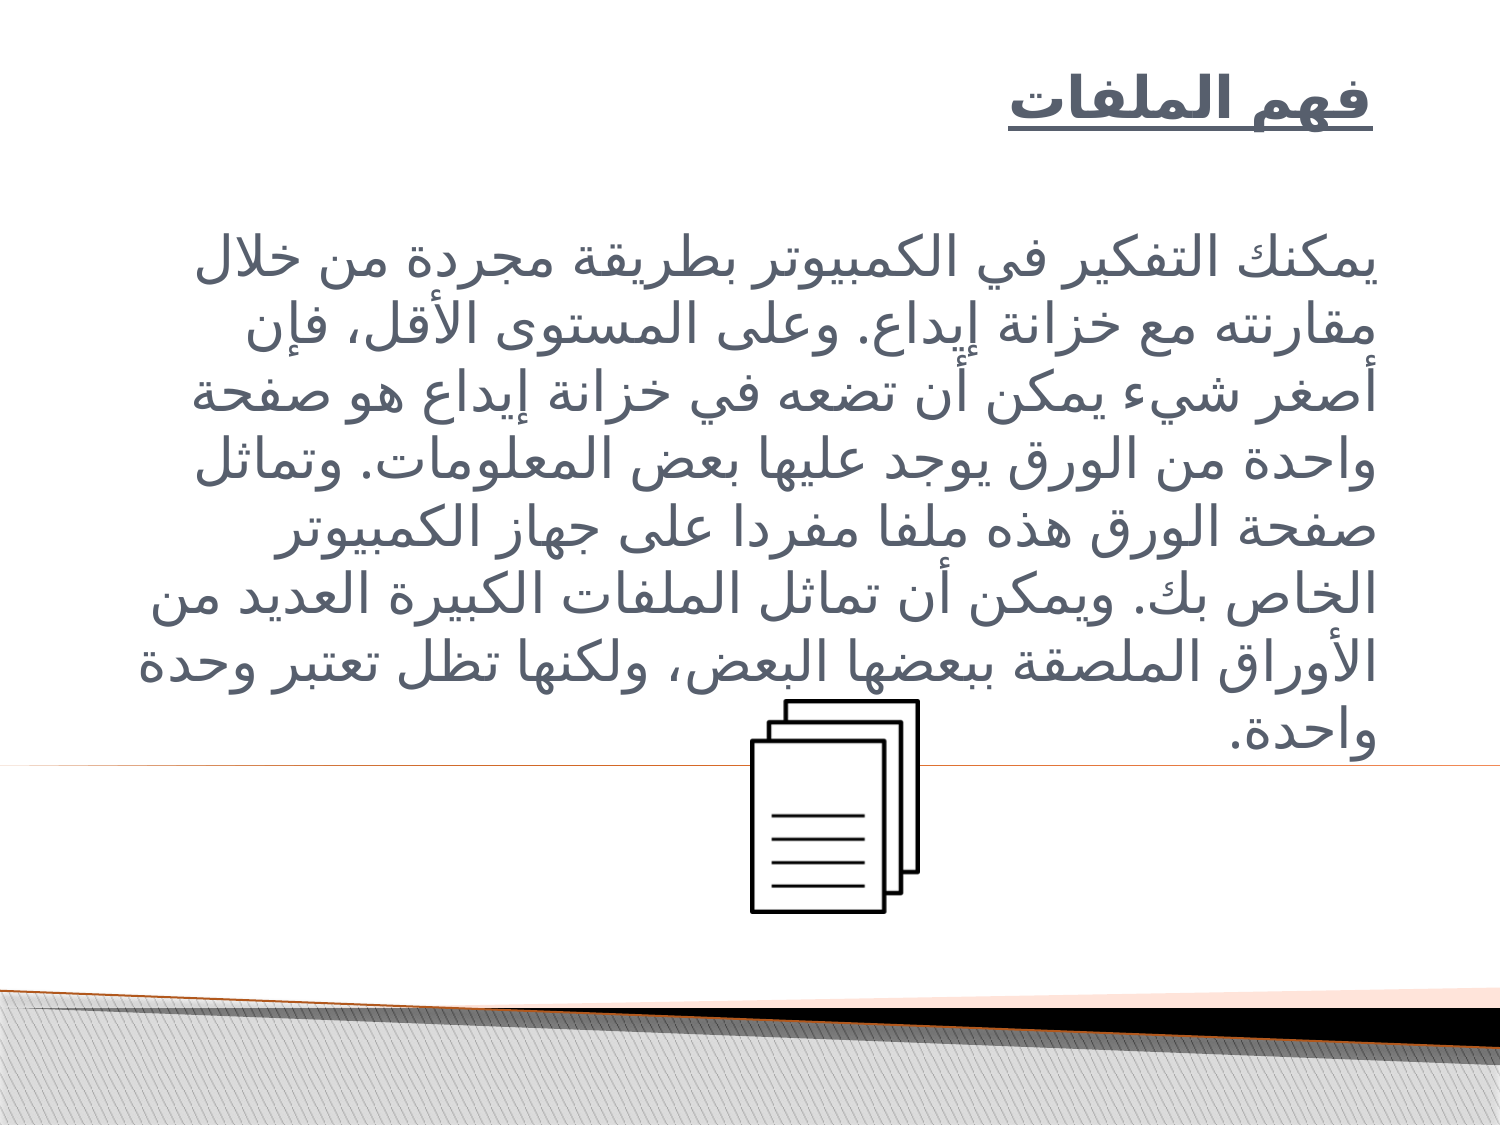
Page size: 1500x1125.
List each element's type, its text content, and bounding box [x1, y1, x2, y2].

subtitle يمكنك التفكير في الكمبيوتر بطريقة مجردة من خلال مقارنته مع خزانة إيداع. وعلى المستوى الأقل، فإن أصغر شيء يمكن أن تضعه في خزانة إيداع هو صفحة واحدة من الورق يوجد عليها بعض المعلومات. وتماثل صفحة الورق هذه ملفا مفردا على جهاز الكمبيوتر الخاص بك. ويمكن أن تماثل الملفات الكبيرة العديد من الأوراق الملصقة ببعضها البعض، ولكنها تظل تعتبر وحدة واحدة. [112, 212, 1388, 1000]
picture [749, 699, 920, 915]
title فهم الملفات [112, 24, 1388, 138]
picture [5, 1008, 1500, 1066]
